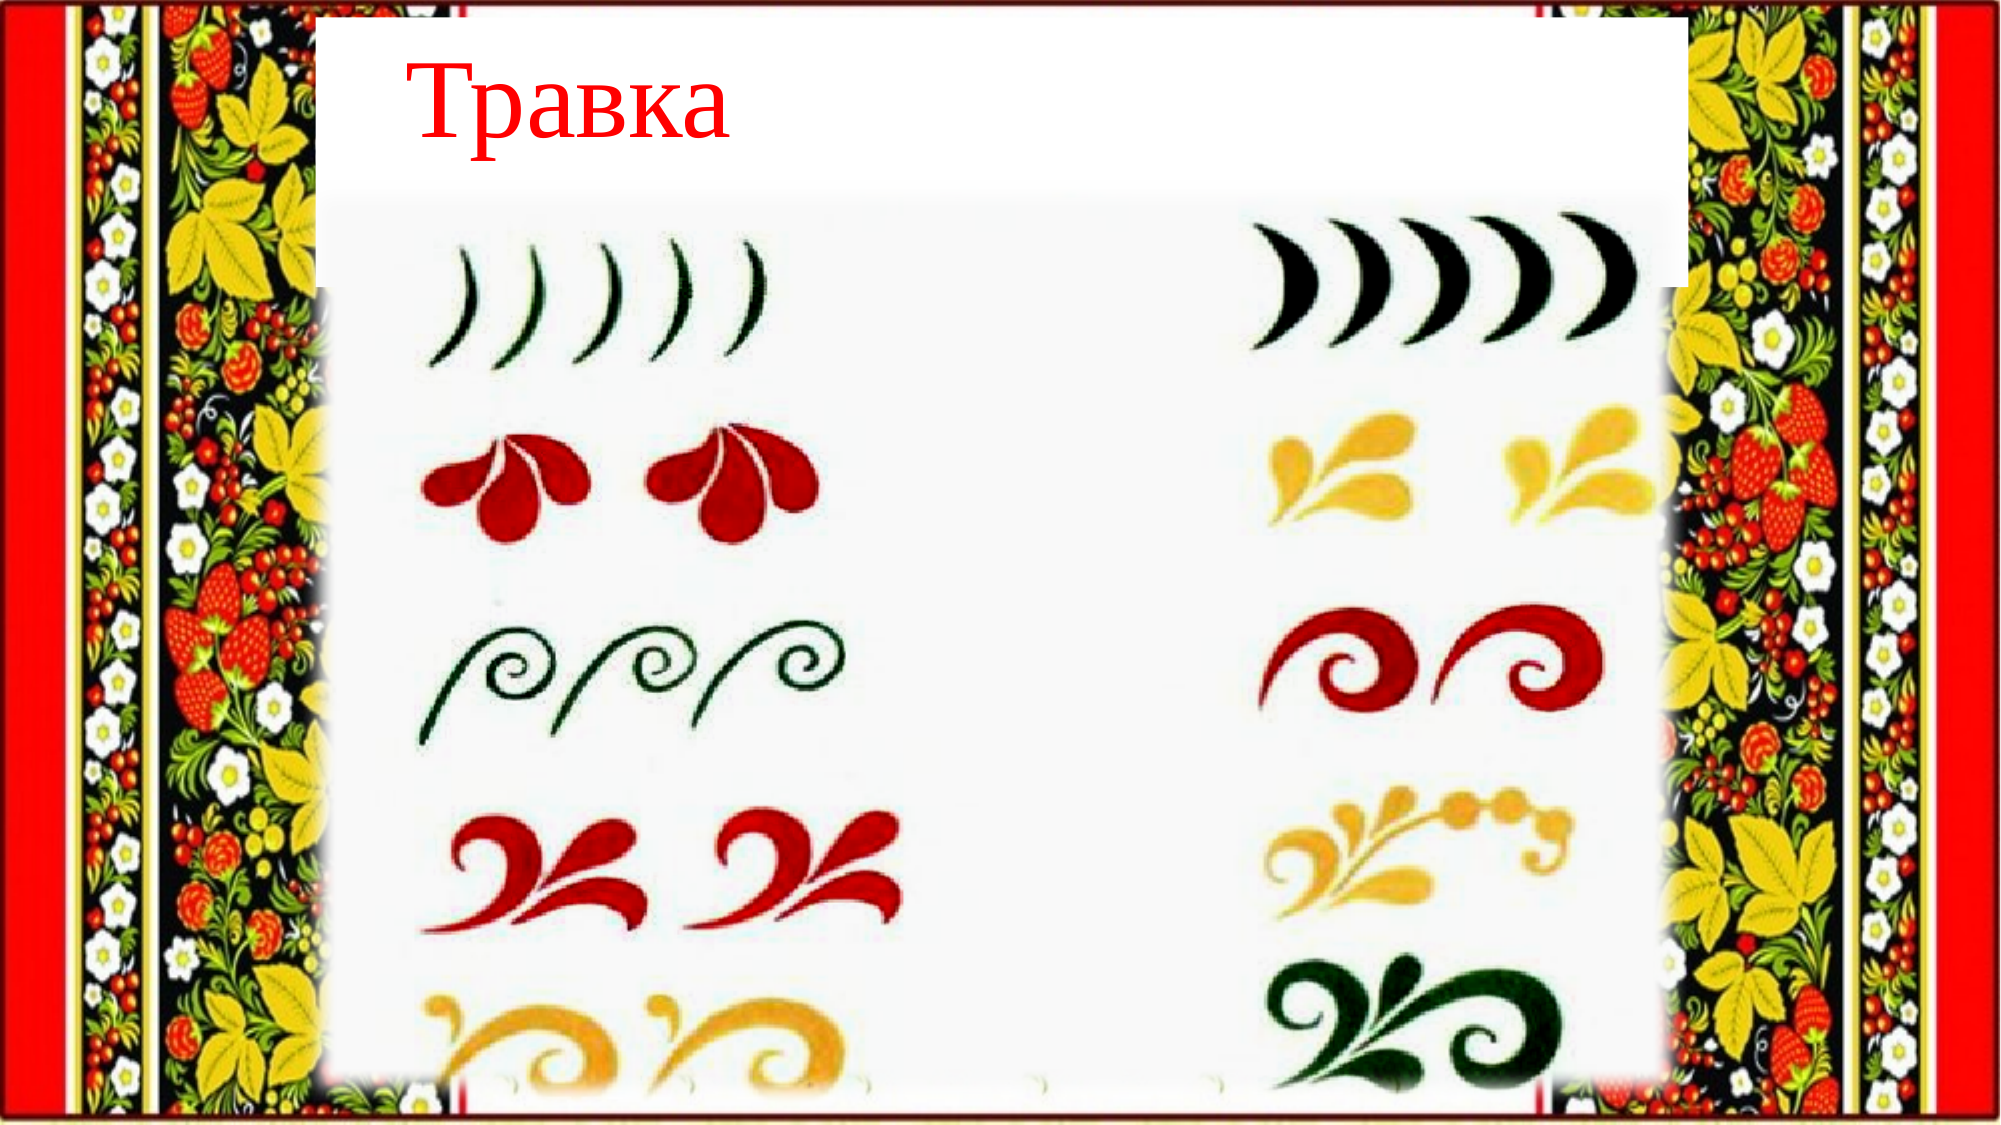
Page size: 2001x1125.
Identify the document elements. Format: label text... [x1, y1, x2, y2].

picture [0, 0, 2001, 1125]
text_box Травка [315, 17, 1689, 180]
